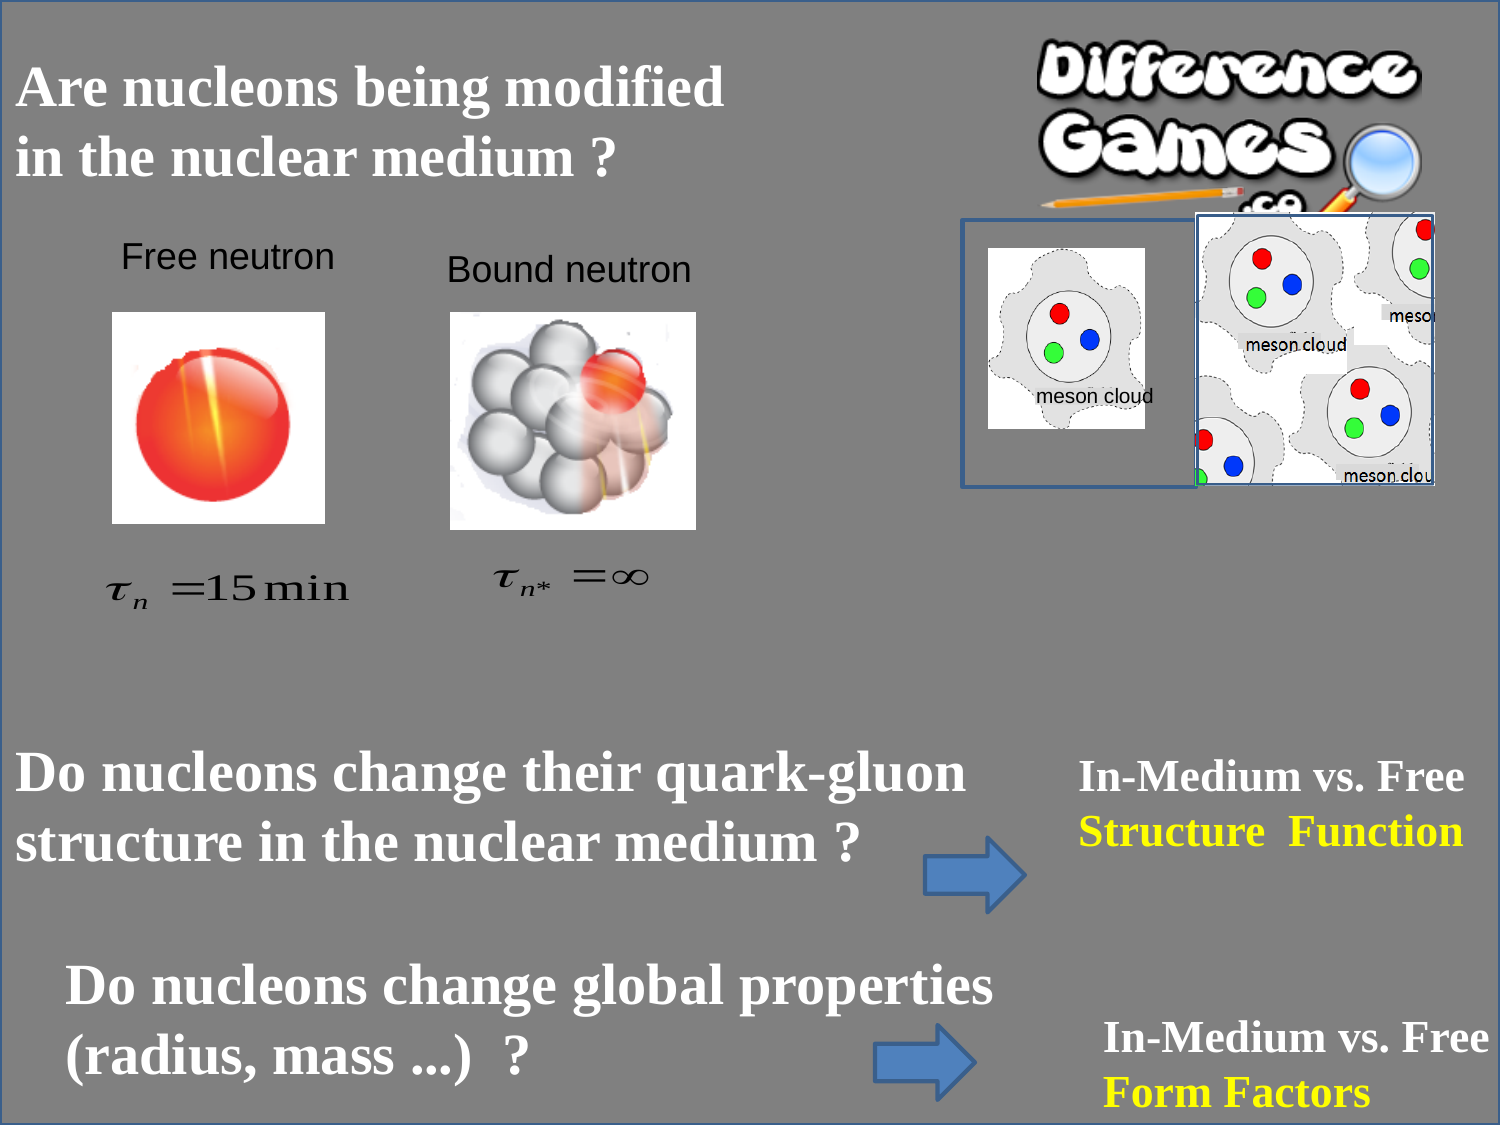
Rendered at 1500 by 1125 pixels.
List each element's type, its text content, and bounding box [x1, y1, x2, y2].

text_box [872, 1023, 978, 1102]
text_box In-Medium vs. Free Form Factors [1087, 999, 1500, 1125]
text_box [487, 549, 660, 607]
picture [112, 312, 326, 524]
text_box Bound neutron [431, 237, 707, 298]
text_box Do nucleons change global properties (radius, mass ...) ? [50, 938, 1125, 1094]
picture [1037, 37, 1423, 212]
text_box [0, 0, 1500, 1125]
picture [449, 312, 696, 530]
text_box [99, 562, 358, 619]
text_box [922, 835, 1028, 915]
text_box Do nucleons change their quark-gluon structure in the nuclear medium ? [0, 725, 1013, 881]
text_box Free neutron [106, 224, 350, 285]
text_box Are nucleons being modified in the nuclear medium ? [0, 40, 800, 196]
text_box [962, 212, 1435, 488]
text_box In-Medium vs. Free Structure Function [1062, 738, 1500, 863]
